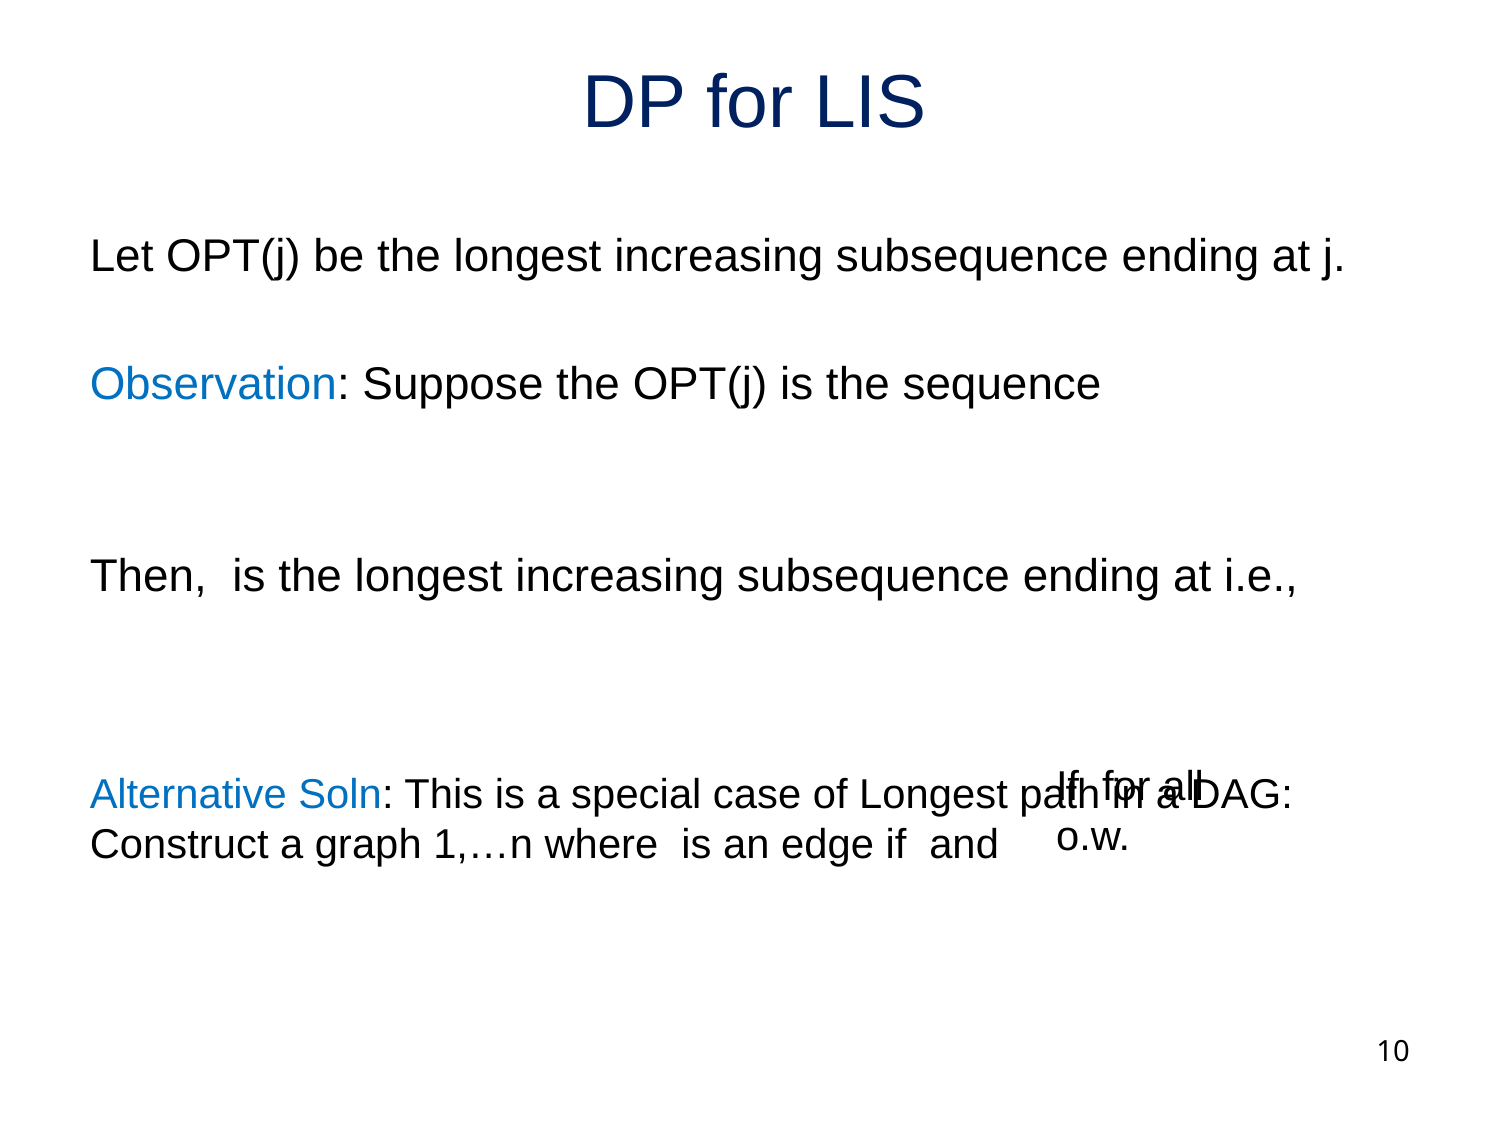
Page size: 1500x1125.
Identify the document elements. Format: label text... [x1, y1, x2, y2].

slide_number 10 [1074, 1024, 1425, 1103]
title DP for LIS [42, 45, 1468, 233]
